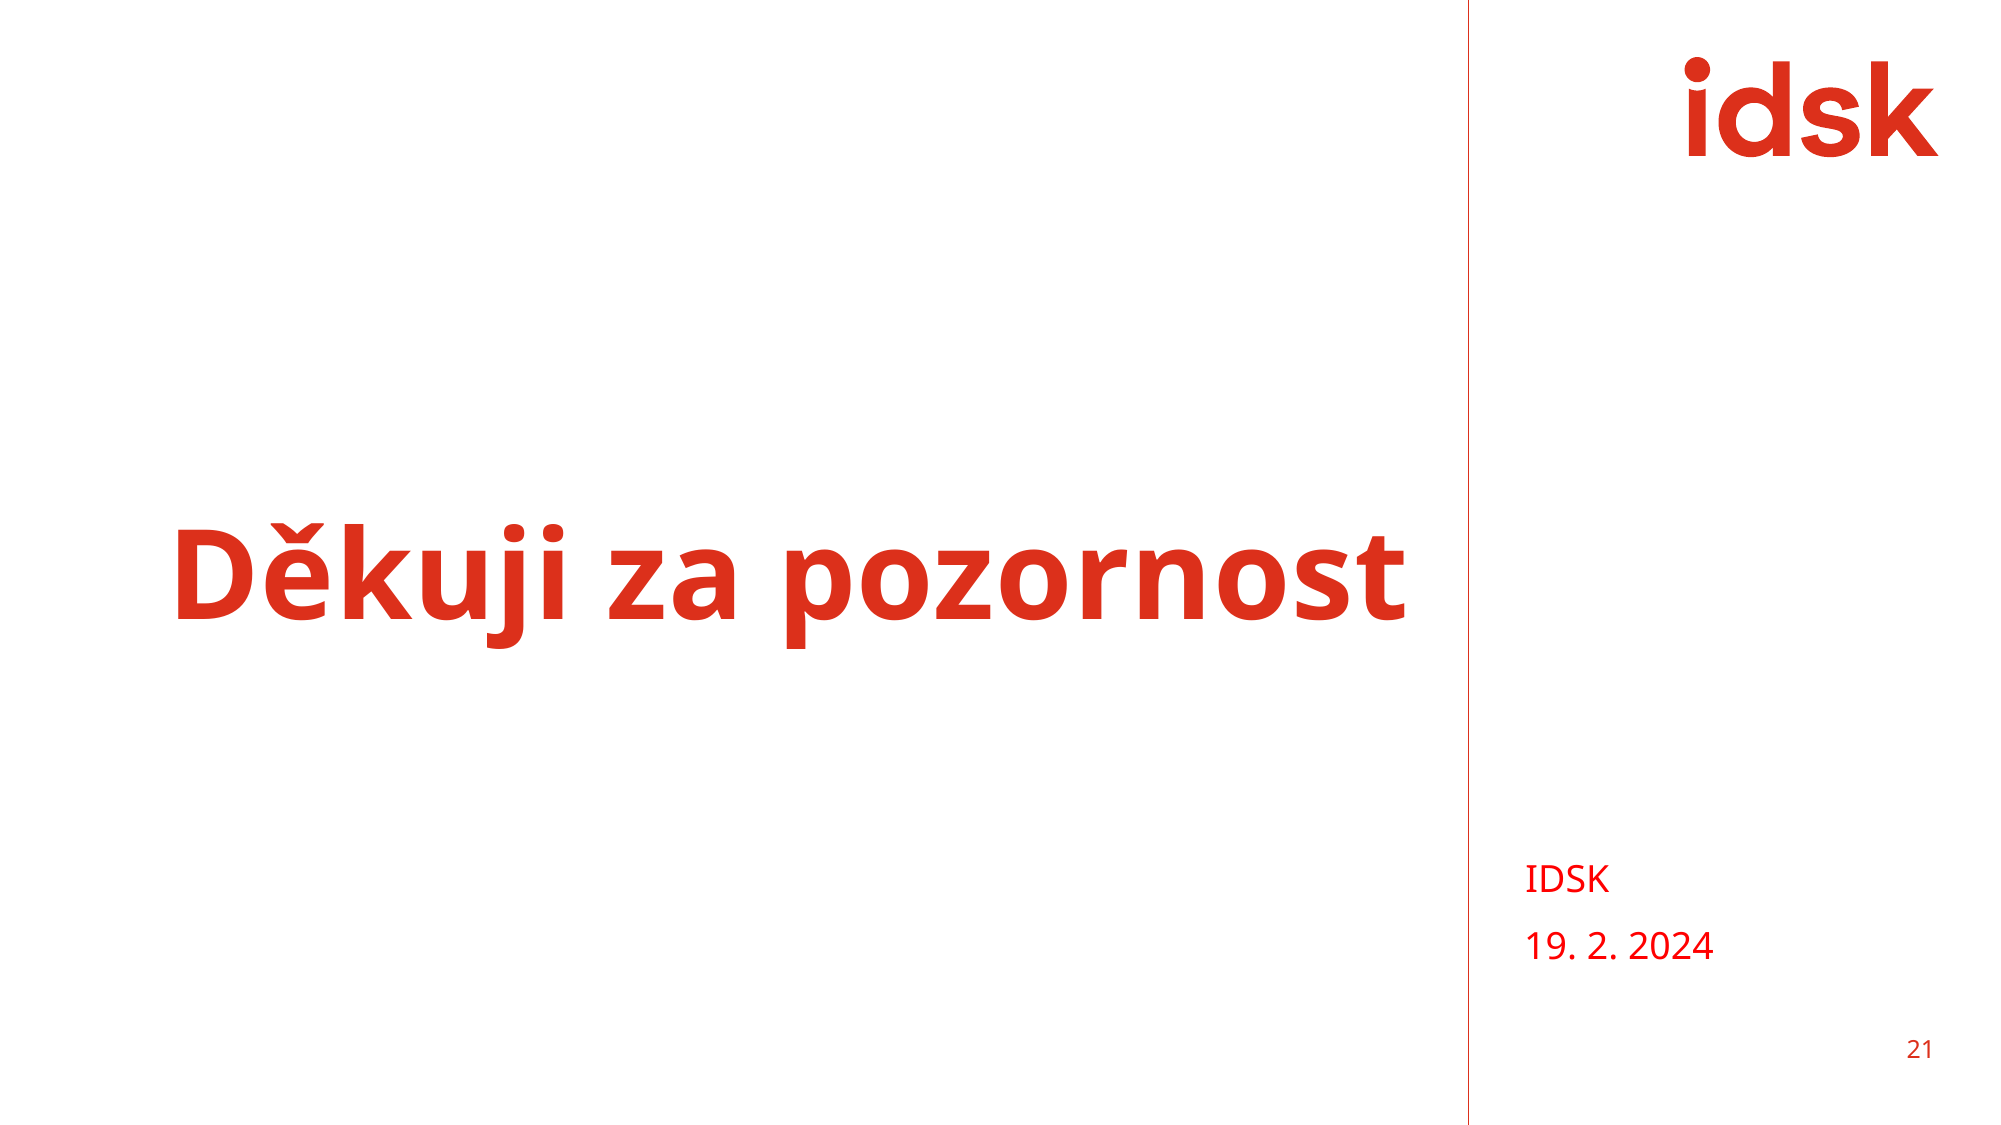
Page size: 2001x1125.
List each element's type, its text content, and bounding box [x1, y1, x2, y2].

text_box IDSK [1525, 859, 1838, 915]
text_box 19. 2. 2024 [1509, 914, 1807, 975]
slide_number 21 [1485, 1020, 1936, 1081]
title Děkuji za pozornost [167, 517, 1499, 984]
